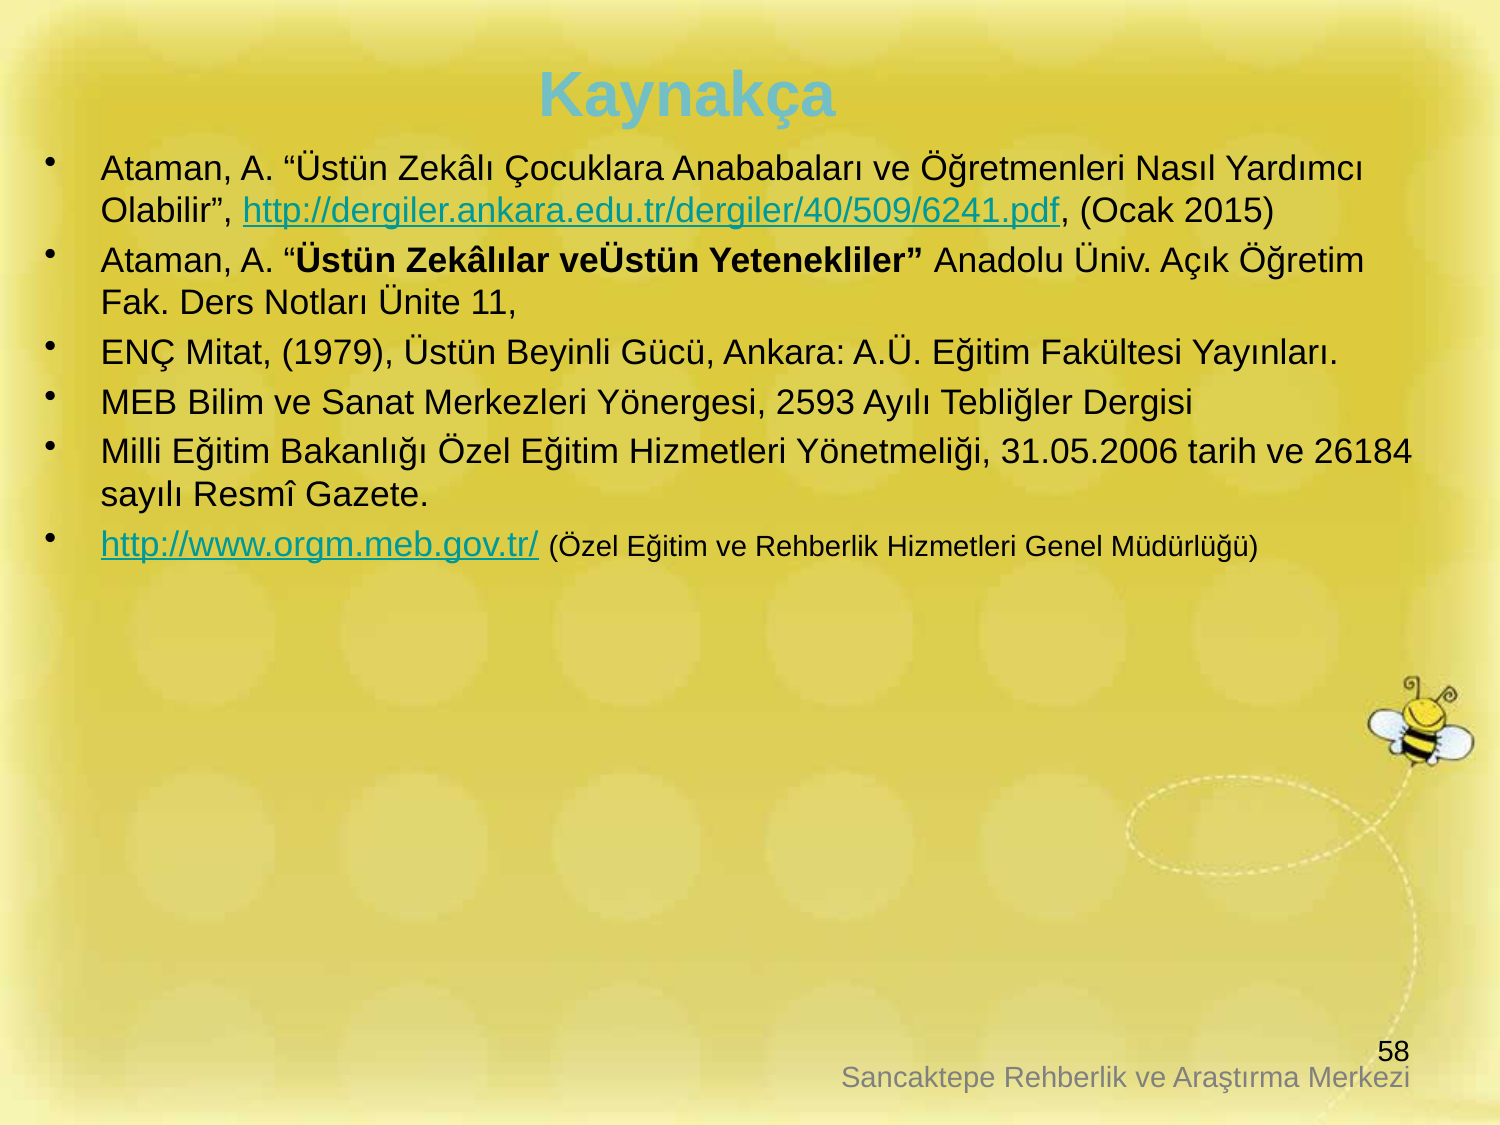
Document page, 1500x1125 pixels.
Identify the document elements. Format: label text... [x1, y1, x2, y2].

title Kaynakça [75, 45, 1300, 137]
slide_number 58 [1074, 1024, 1425, 1051]
list Ataman, A. “Üstün Zekâlı Çocuklara Anababaları ve Öğretmenleri Nasıl Yardımcı Olabilir”, http://dergiler.ankara.edu.tr/dergiler/40/509/6241.pdf, (Ocak 2015) Ataman, A. “Üstün Zekâlılar veÜstün Yetenekliler” Anadolu Üniv. Açık Öğretim Fak. Ders Notları Ünite 11, ENÇ Mitat, (1979), Üstün Beyinli Gücü, Ankara: A.Ü. Eğitim Fakültesi Yayınları. MEB Bilim ve Sanat Merkezleri Yönergesi, 2593 Ayılı Tebliğler Dergisi Milli Eğitim Bakanlığı Özel Eğitim Hizmetleri Yönetmeliği, 31.05.2006 tarih ve 26184 sayılı Resmî Gazete. http://www.orgm.meb.gov.tr/ (Özel Eğitim ve Rehberlik Hizmetleri Genel Müdürlüğü) [29, 137, 1447, 1062]
text_box Sancaktepe Rehberlik ve Araştırma Merkezi [797, 1051, 1455, 1112]
picture [0, 0, 1500, 1125]
